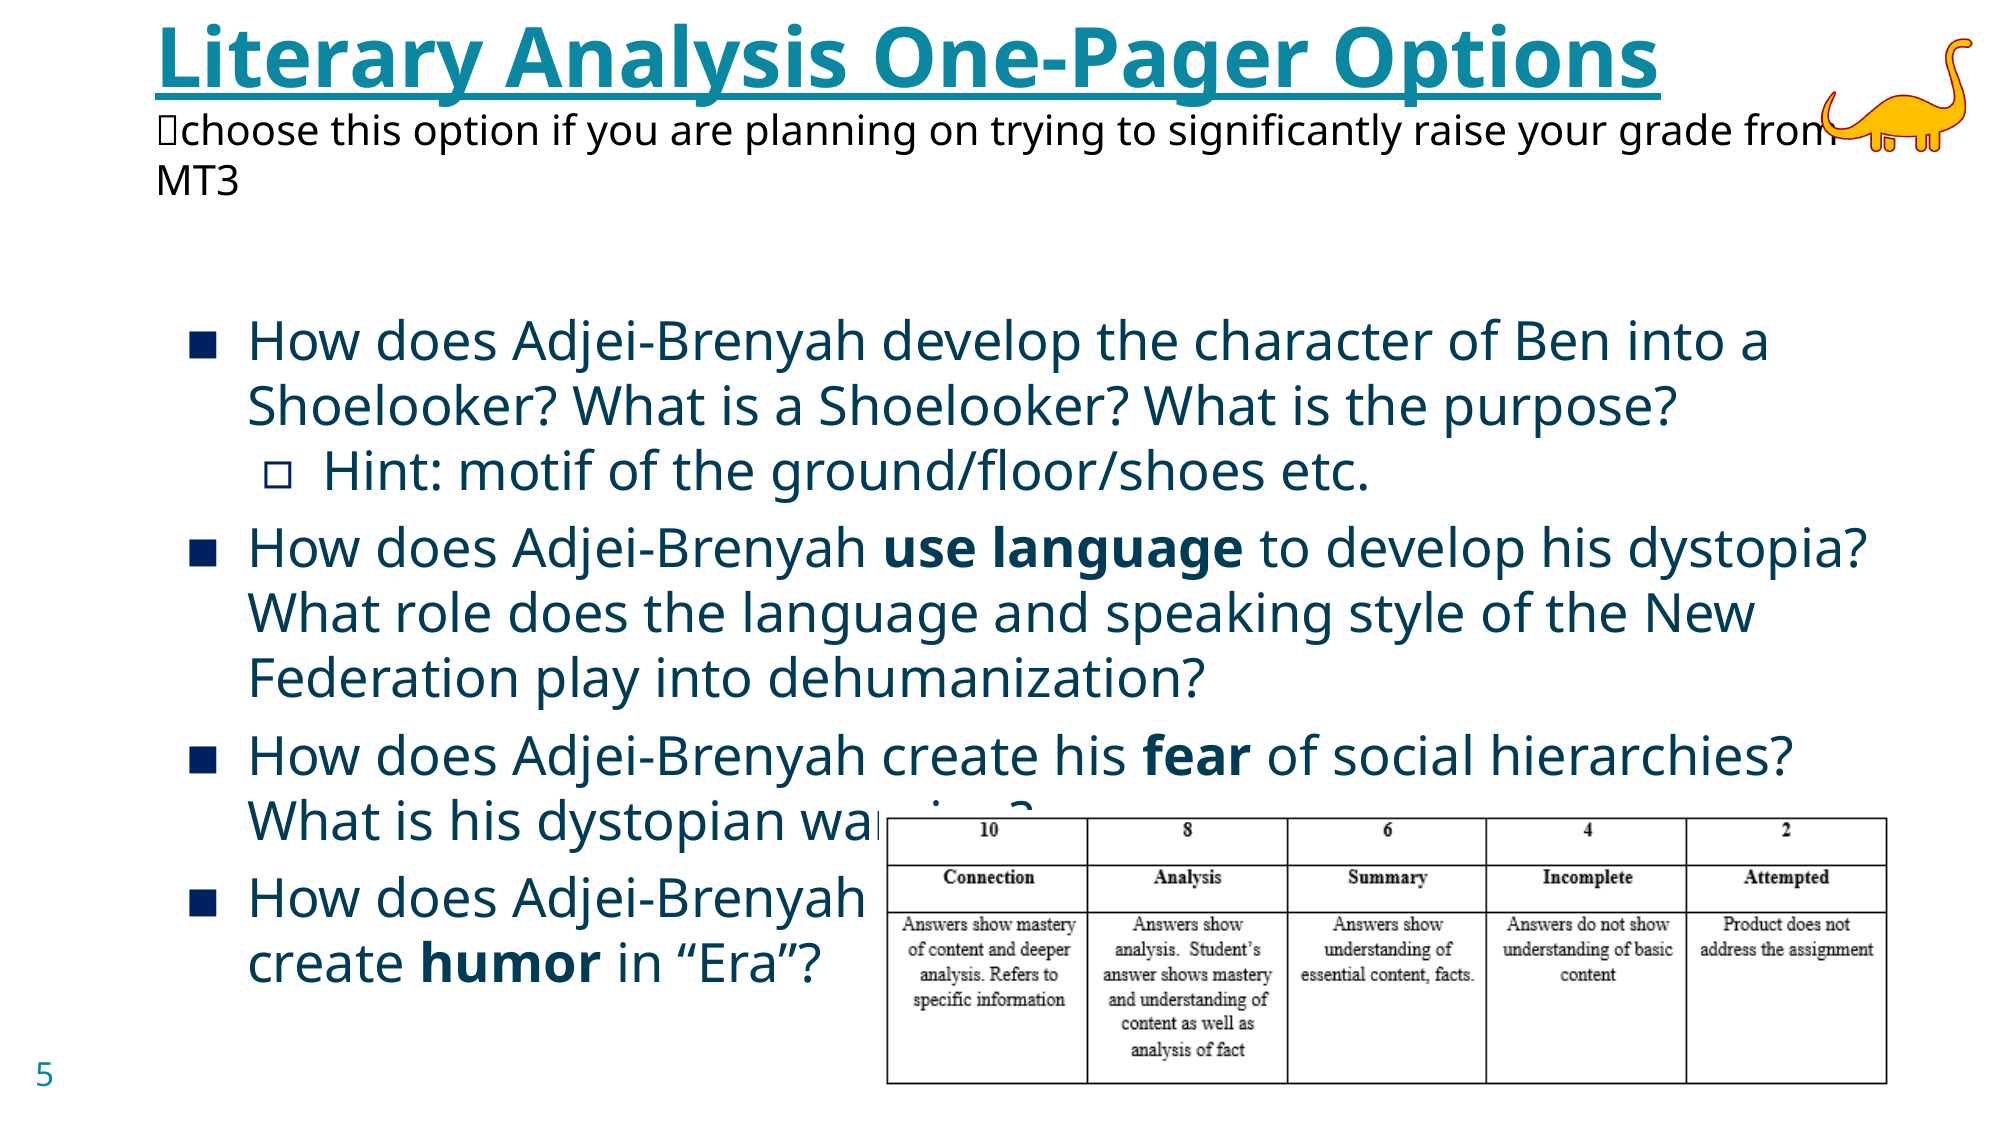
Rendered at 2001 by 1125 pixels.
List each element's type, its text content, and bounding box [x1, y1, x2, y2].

picture [879, 810, 1897, 1094]
list How does Adjei-Brenyah develop the character of Ben into a Shoelooker? What is a Shoelooker? What is the purpose? Hint: motif of the ground/floor/shoes etc. How does Adjei-Brenyah use language to develop his dystopia? What role does the language and speaking style of the New Federation play into dehumanization? How does Adjei-Brenyah create his fear of social hierarchies? What is his dystopian warning? How does Adjei-Brenyah create humor in “Era”? [157, 291, 1921, 1094]
slide_number 5 [20, 1032, 140, 1119]
title Literary Analysis One-Pager Options choose this option if you are planning on trying to significantly raise your grade from MT3 [140, 31, 1897, 219]
picture [1816, 19, 1976, 170]
